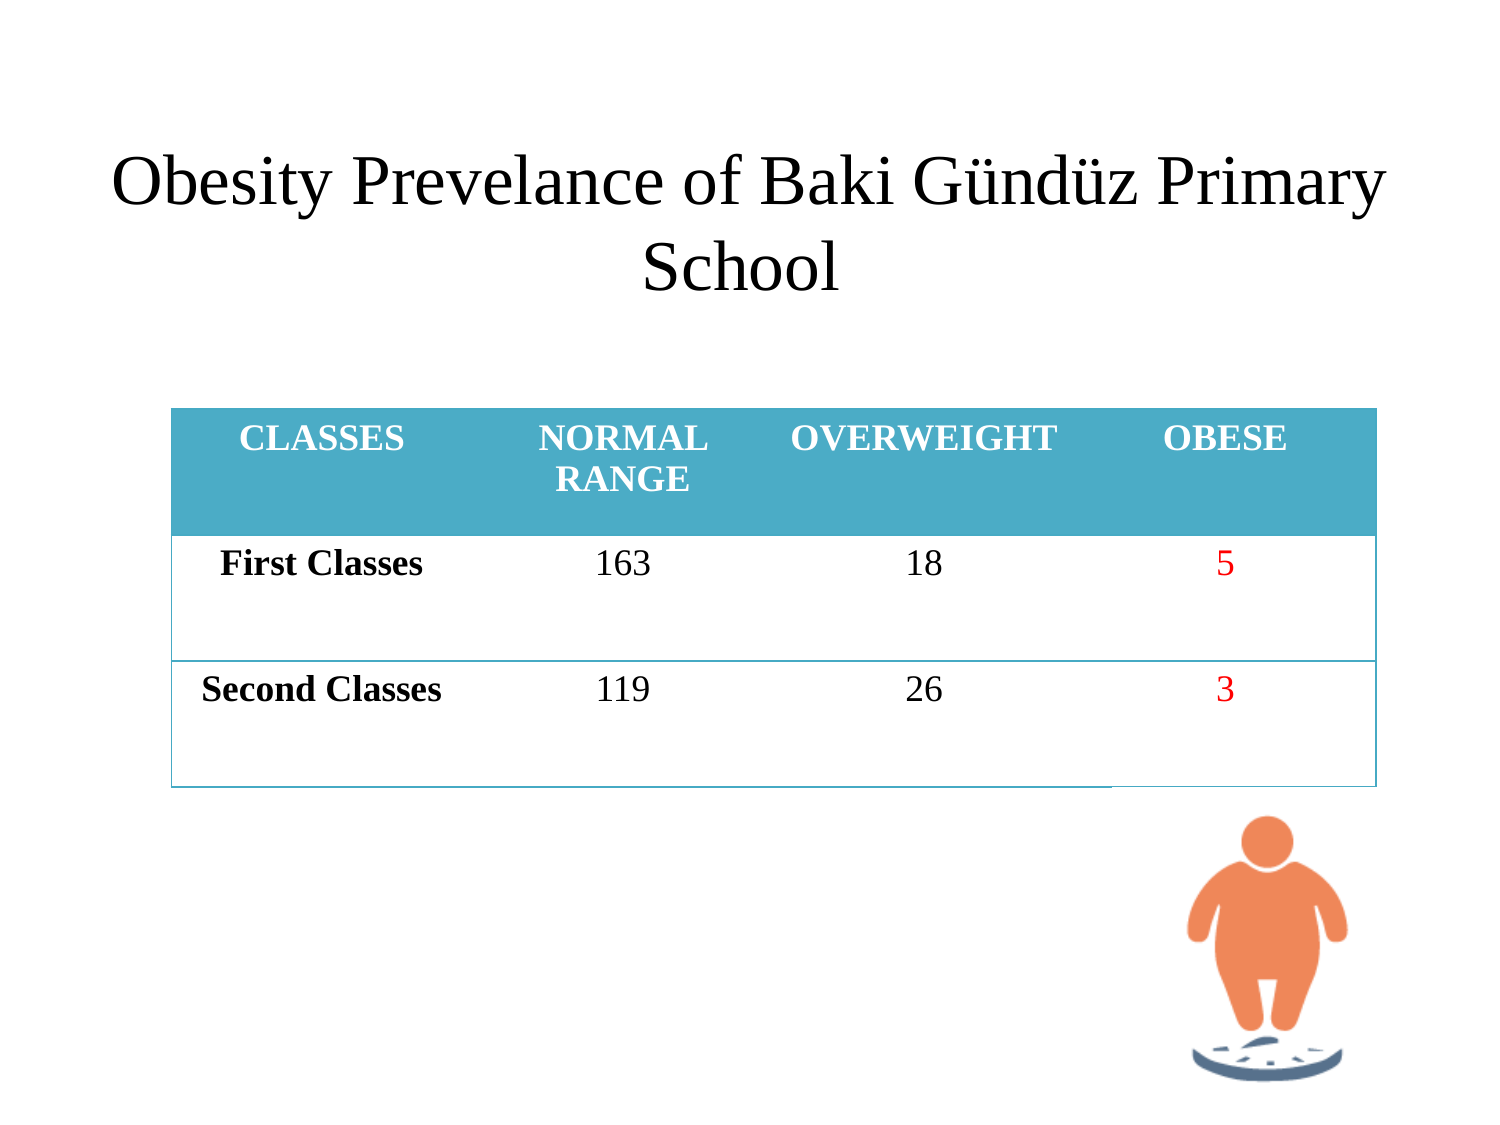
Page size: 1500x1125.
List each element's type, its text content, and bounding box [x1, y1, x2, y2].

table_cell Second Classes [172, 662, 472, 786]
table_cell 163 [472, 536, 774, 660]
table_cell 18 [774, 536, 1075, 660]
table_cell 5 [1075, 536, 1375, 660]
table_header NORMAL RANGE [472, 410, 774, 534]
picture [1112, 787, 1426, 1101]
table_header CLASSES [172, 410, 472, 534]
table_cell 3 [1075, 662, 1375, 786]
title Obesity Prevelance of Baki Gündüz Primary School [75, 125, 1425, 313]
table_header OBESE [1075, 410, 1375, 534]
table_header OVERWEIGHT [774, 410, 1075, 534]
table_cell 119 [472, 662, 774, 786]
table_cell 26 [774, 662, 1075, 786]
table_cell First Classes [172, 536, 472, 660]
